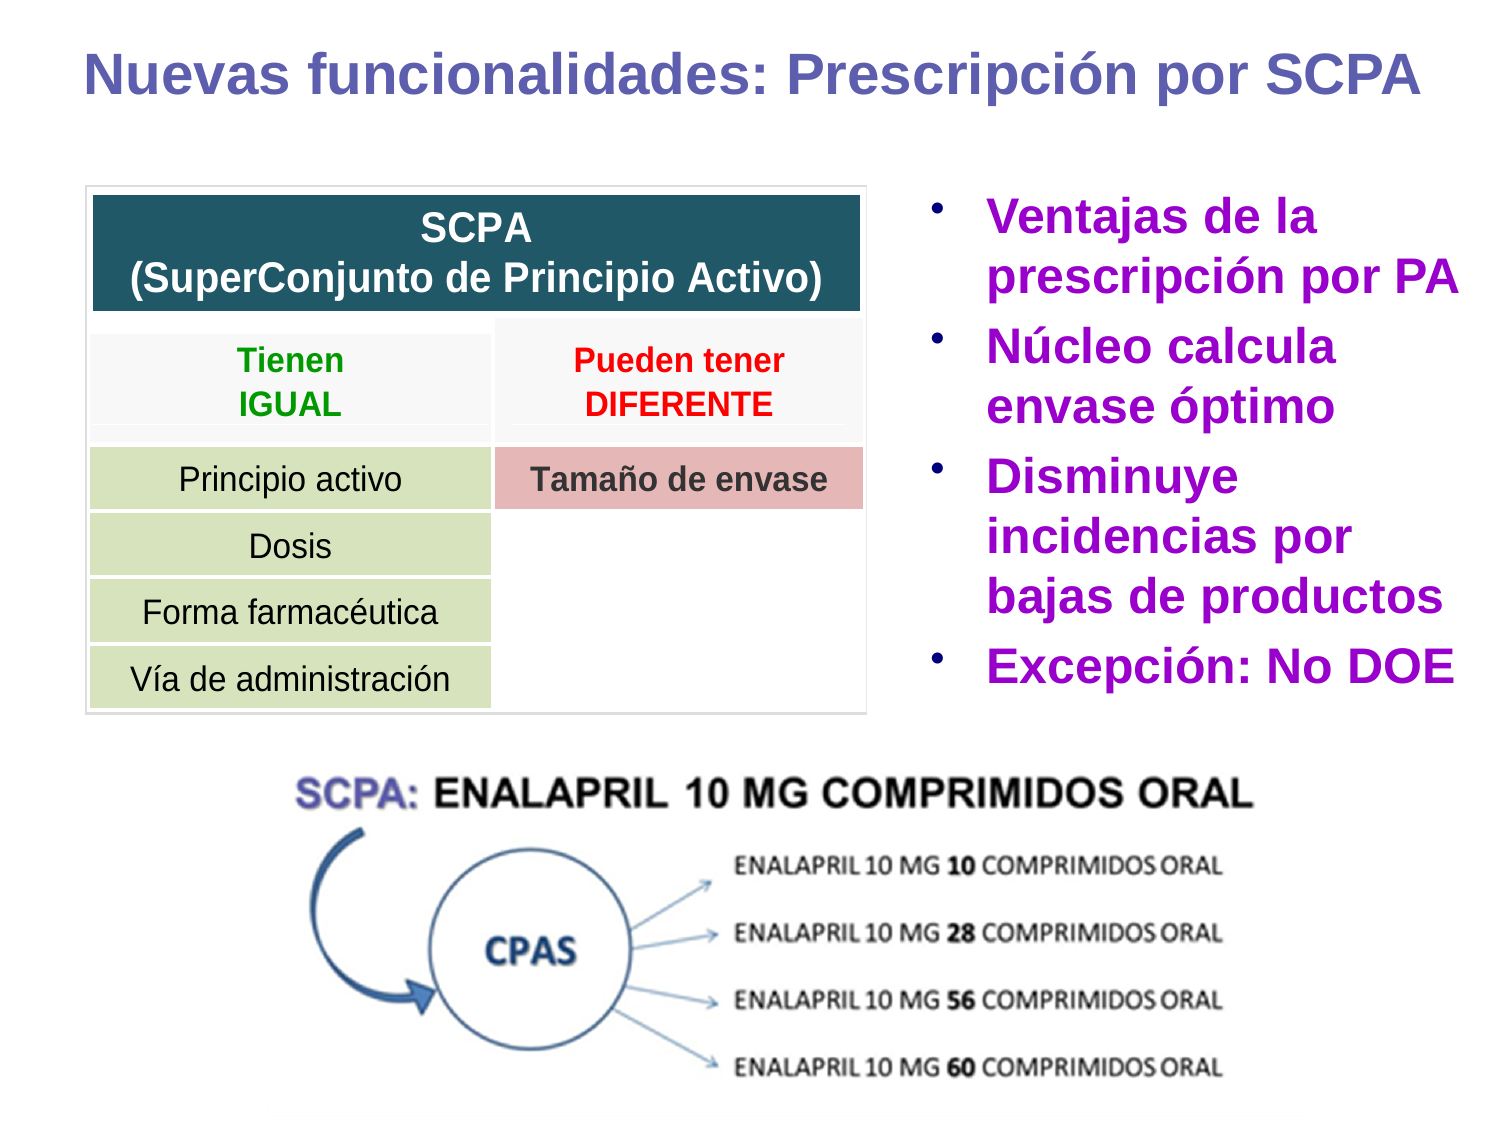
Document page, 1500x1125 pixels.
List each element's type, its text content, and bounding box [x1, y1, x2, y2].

list Ventajas de la prescripción por PA Núcleo calcula envase óptimo Disminuye incidencias por bajas de productos Excepción: No DOE [915, 176, 1483, 706]
picture [265, 754, 1306, 1116]
picture [64, 184, 867, 717]
title Nuevas funcionalidades: Prescripción por SCPA [68, 19, 1469, 141]
